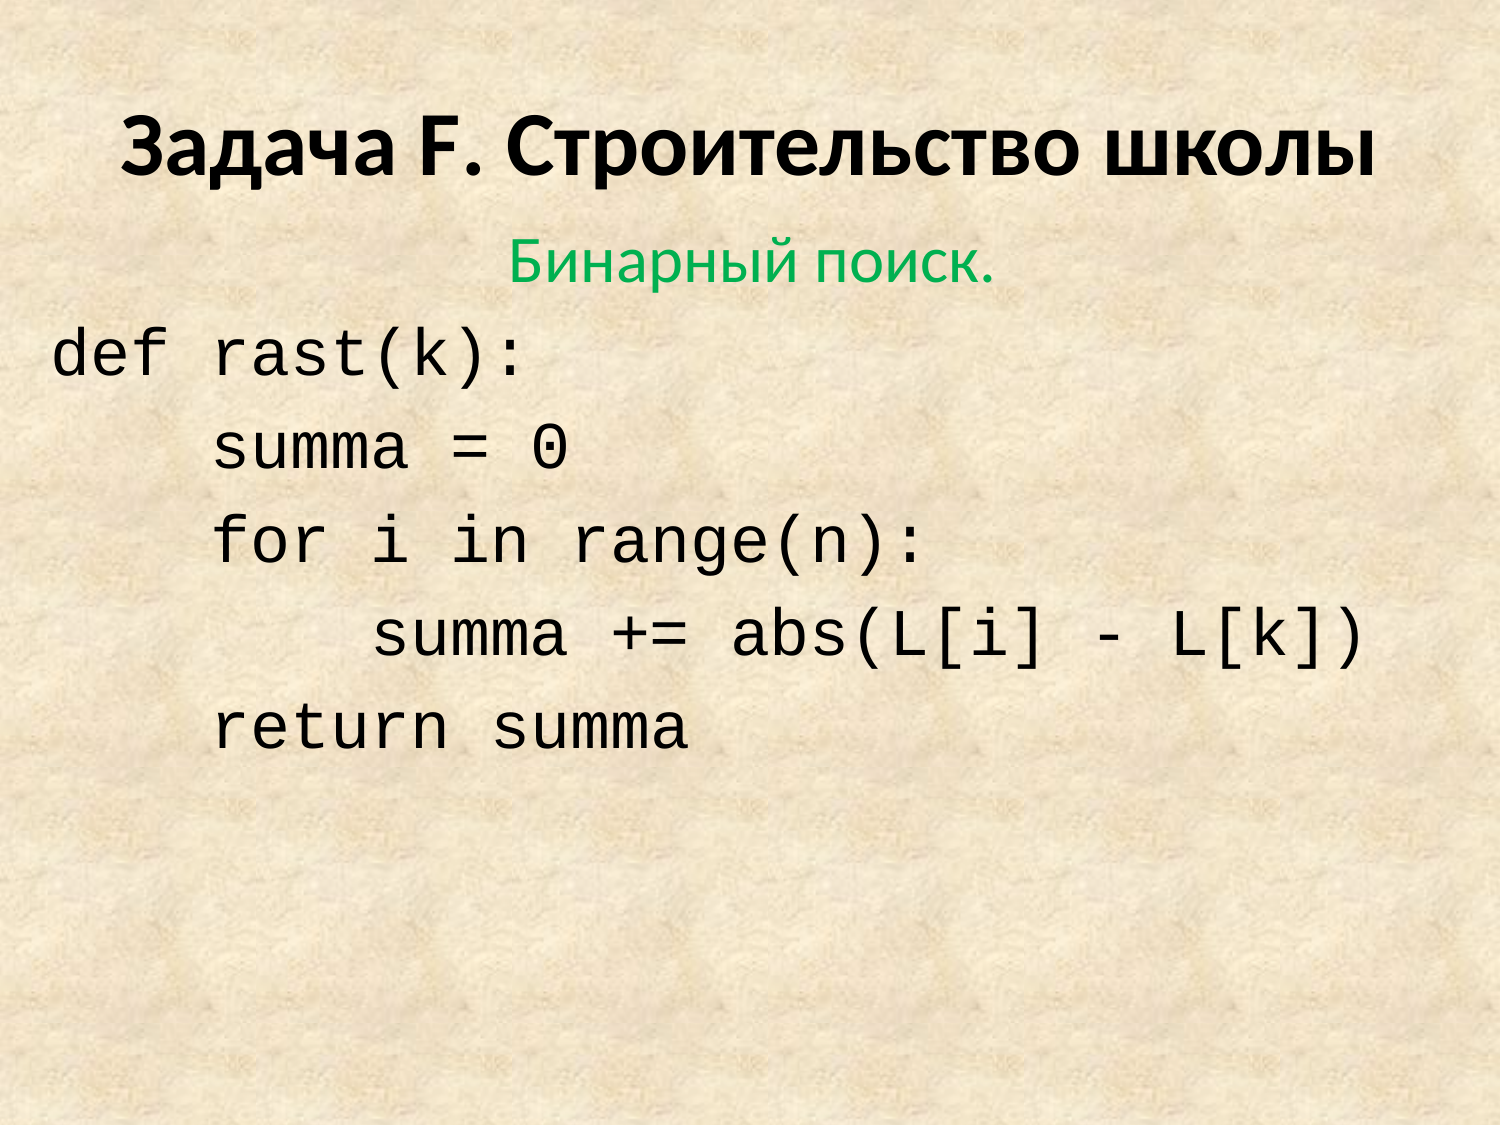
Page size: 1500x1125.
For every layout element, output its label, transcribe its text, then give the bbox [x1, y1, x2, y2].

list Бинарный поиск. def rast(k): summa = 0 for i in range(n): summa += abs(L[i] - L[k]) return summa [35, 208, 1471, 1043]
title Задача F. Строительство школы [75, 45, 1425, 208]
